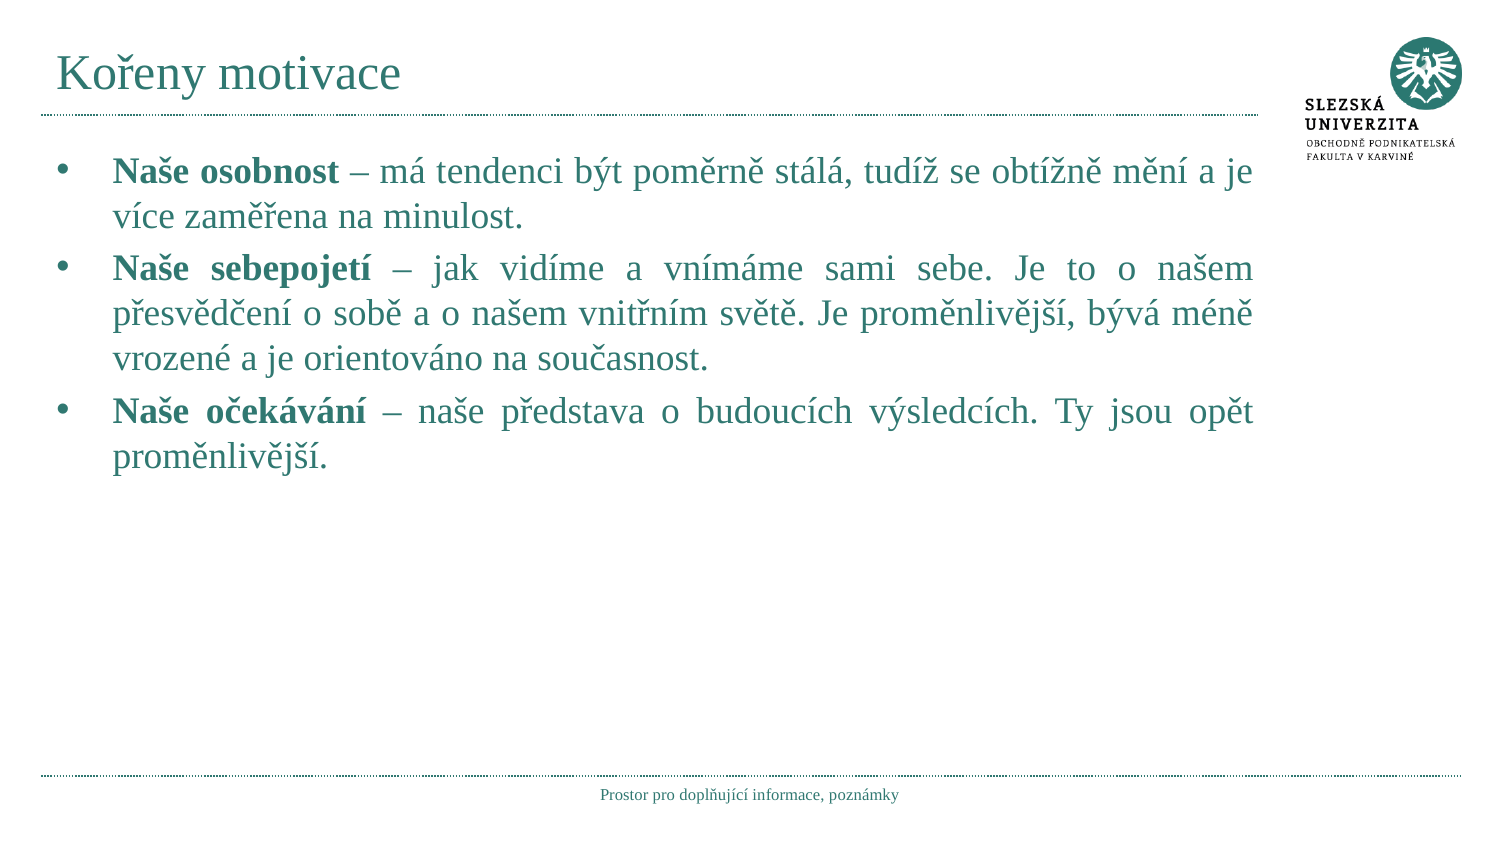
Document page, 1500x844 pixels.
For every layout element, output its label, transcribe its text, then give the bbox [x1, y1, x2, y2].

text_box Naše osobnost – má tendenci být poměrně stálá, tudíž se obtížně mění a je více zaměřena na minulost. Naše sebepojetí – jak vidíme a vnímáme sami sebe. Je to o našem přesvědčení o sobě a o našem vnitřním světě. Je proměnlivější, bývá méně vrozené a je orientováno na současnost. Naše očekávání – naše představa o budoucích výsledcích. Ty jsou opět proměnlivější. [41, 138, 1270, 647]
title Kořeny motivace [41, 32, 1034, 116]
picture [1305, 37, 1462, 160]
text_box Prostor pro doplňující informace, poznámky [442, 776, 1058, 811]
